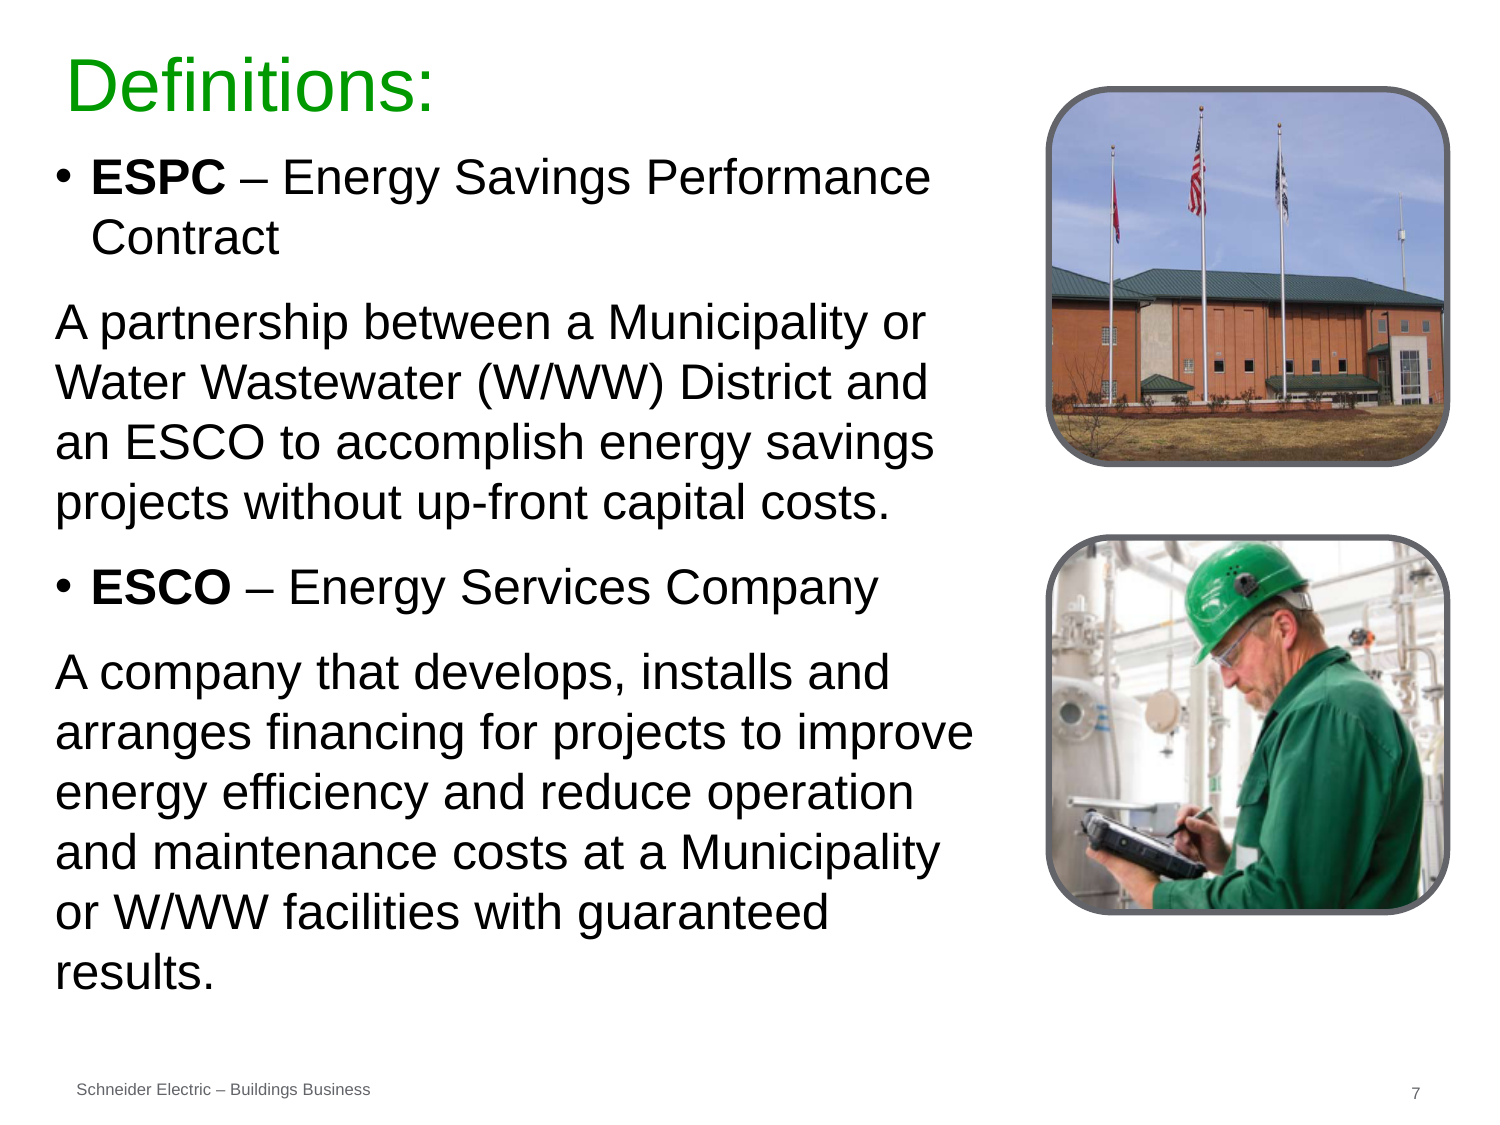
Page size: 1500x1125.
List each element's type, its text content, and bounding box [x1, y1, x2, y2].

text_box ESPC – Energy Savings Performance Contract A partnership between a Municipality or Water Wastewater (W/WW) District and an ESCO to accomplish energy savings projects without up-front capital costs. ESCO – Energy Services Company A company that develops, installs and arranges financing for projects to improve energy efficiency and reduce operation and maintenance costs at a Municipality or W/WW facilities with guaranteed results. [40, 137, 1012, 1125]
text_box [1048, 89, 1448, 465]
text_box [1048, 537, 1448, 913]
title Definitions: [65, 0, 1424, 177]
